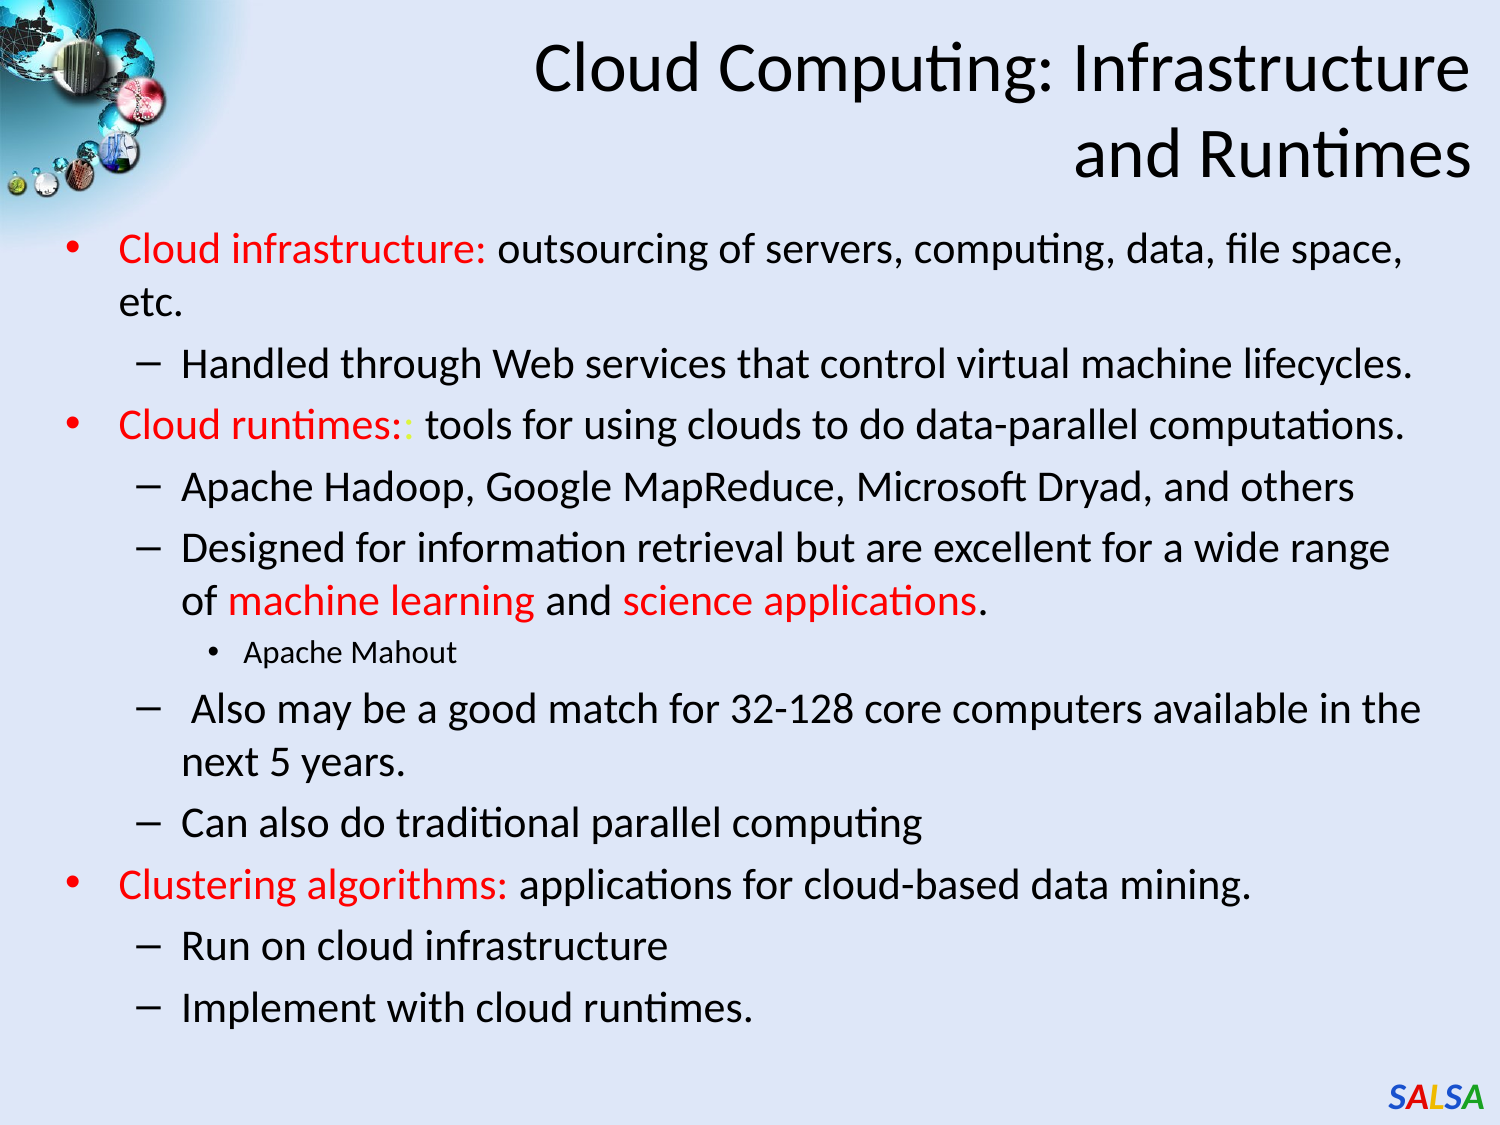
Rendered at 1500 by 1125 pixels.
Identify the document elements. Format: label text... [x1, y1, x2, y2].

list Cloud infrastructure: outsourcing of servers, computing, data, file space, etc. Handled through Web services that control virtual machine lifecycles. Cloud runtimes:: tools for using clouds to do data-parallel computations. Apache Hadoop, Google MapReduce, Microsoft Dryad, and others Designed for information retrieval but are excellent for a wide range of machine learning and science applications. Apache Mahout Also may be a good match for 32-128 core computers available in the next 5 years. Can also do traditional parallel computing Clustering algorithms: applications for cloud-based data mining. Run on cloud infrastructure Implement with cloud runtimes. [50, 212, 1450, 1100]
picture [0, 0, 263, 253]
title Cloud Computing: Infrastructure and Runtimes [399, 12, 1488, 200]
